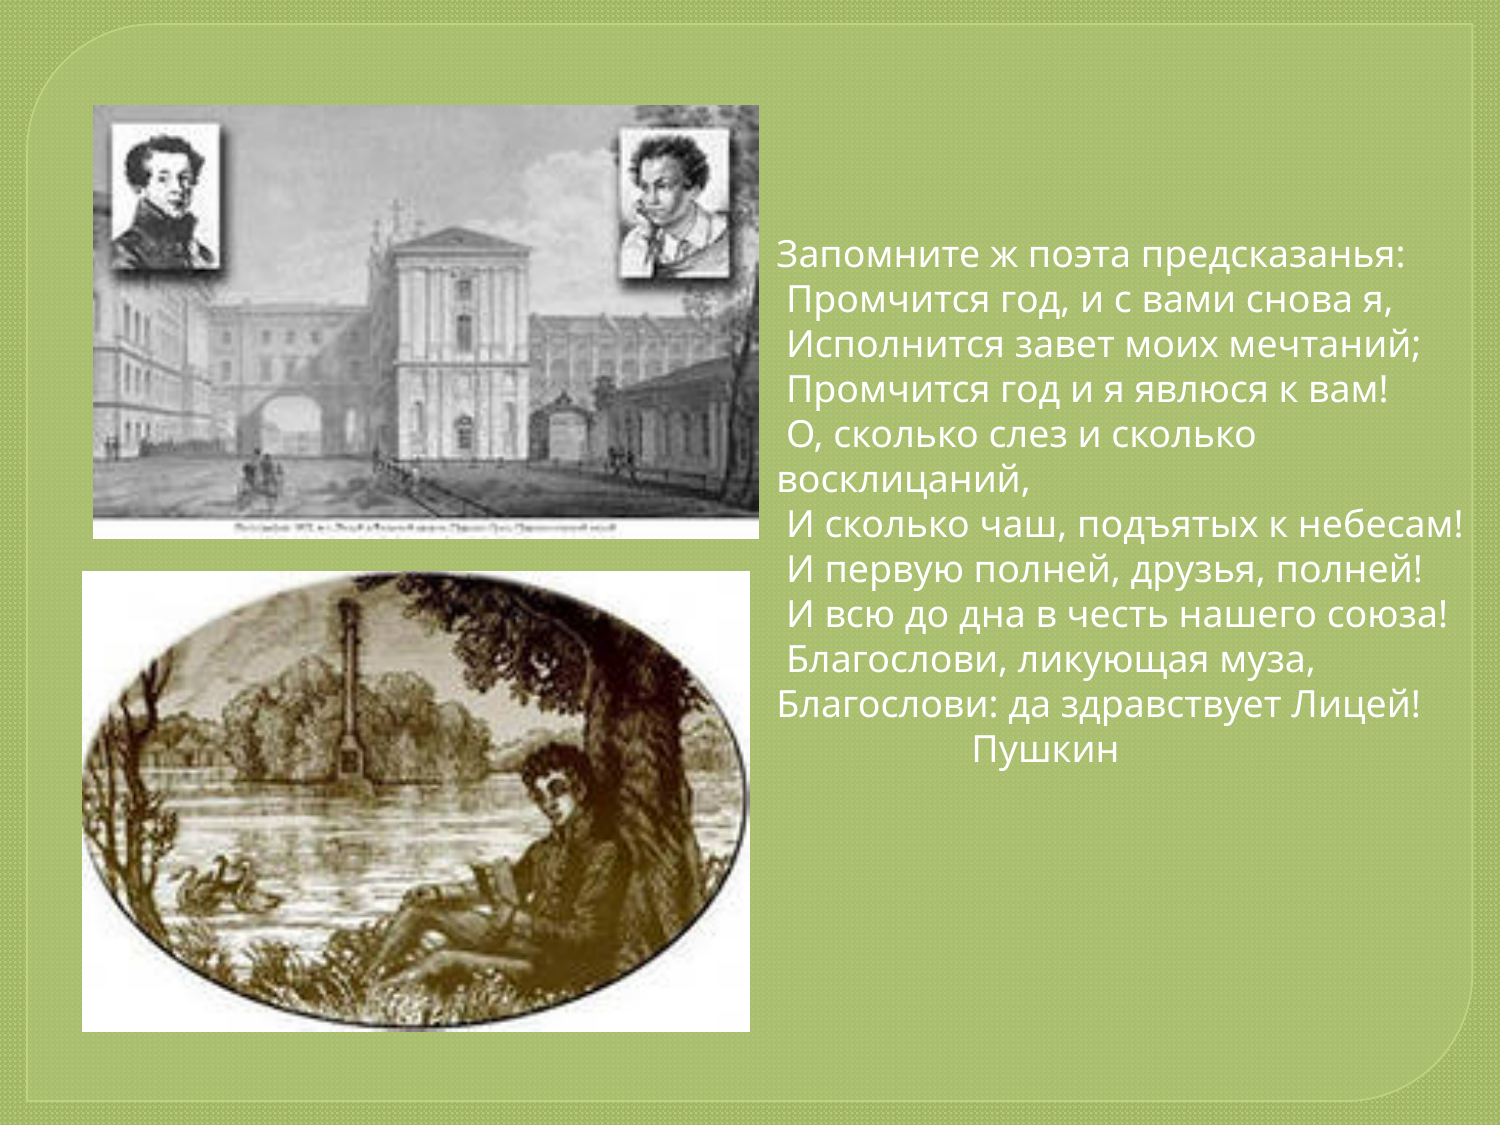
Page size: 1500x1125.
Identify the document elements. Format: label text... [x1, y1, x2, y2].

text_box Запомните ж поэта предсказанья: Промчится год, и с вами снова я, Исполнится завет моих мечтаний; Промчится год и я явлюся к вам! О, сколько слез и сколько восклицаний, И сколько чаш, подъятых к небесам! И первую полней, друзья, полней! И всю до дна в честь нашего союза! Благослови, ликующая муза, Благослови: да здравствует Лицей! Пушкин [761, 222, 1500, 778]
picture [93, 105, 759, 540]
picture [81, 571, 751, 1032]
